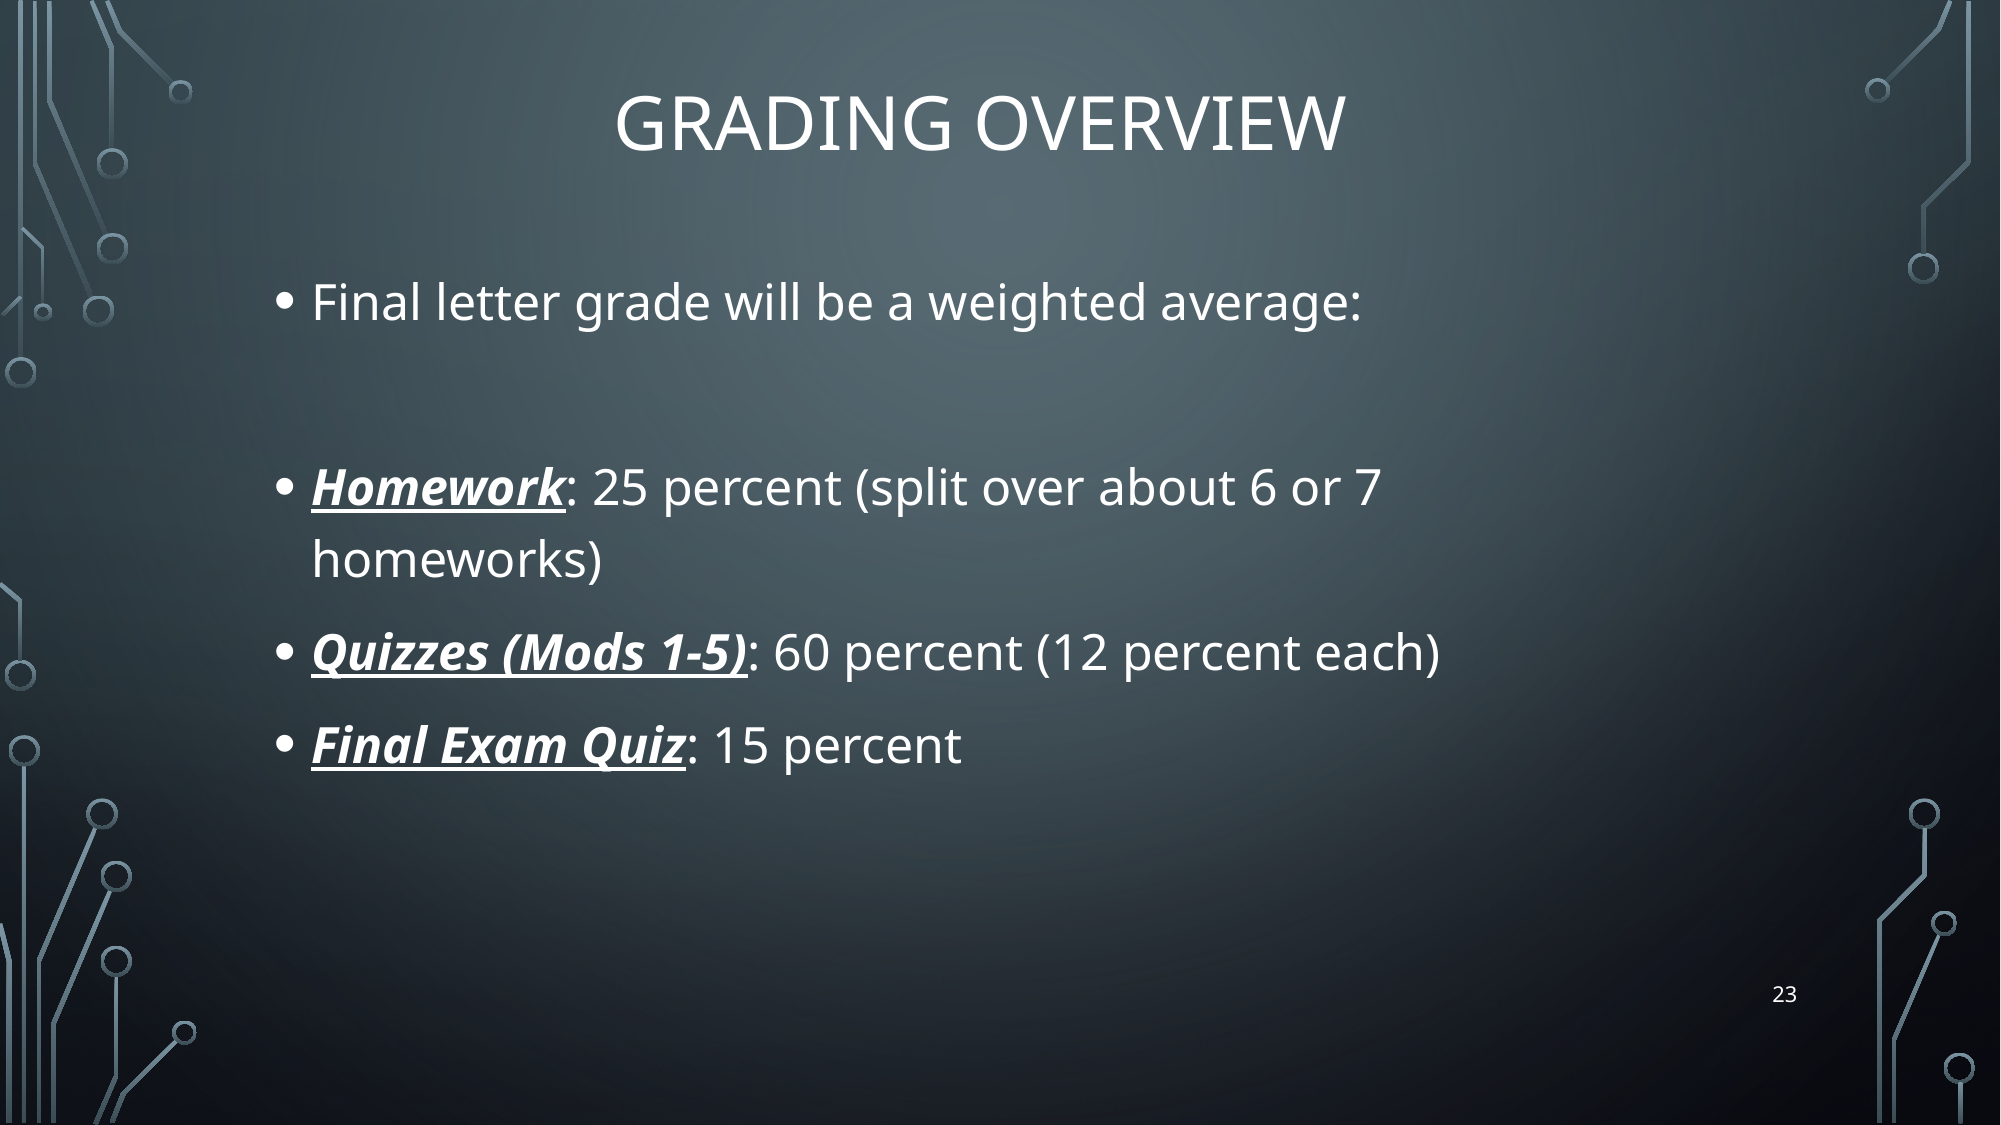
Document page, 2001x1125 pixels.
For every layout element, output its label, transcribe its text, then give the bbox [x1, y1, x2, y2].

list Final letter grade will be a weighted average: Homework: 25 percent (split over about 6 or 7 homeworks) Quizzes (Mods 1-5): 60 percent (12 percent each) Final Exam Quiz: 15 percent [258, 250, 1670, 1063]
slide_number 23 [1685, 965, 1813, 1025]
title Grading Overview [327, 53, 1634, 200]
